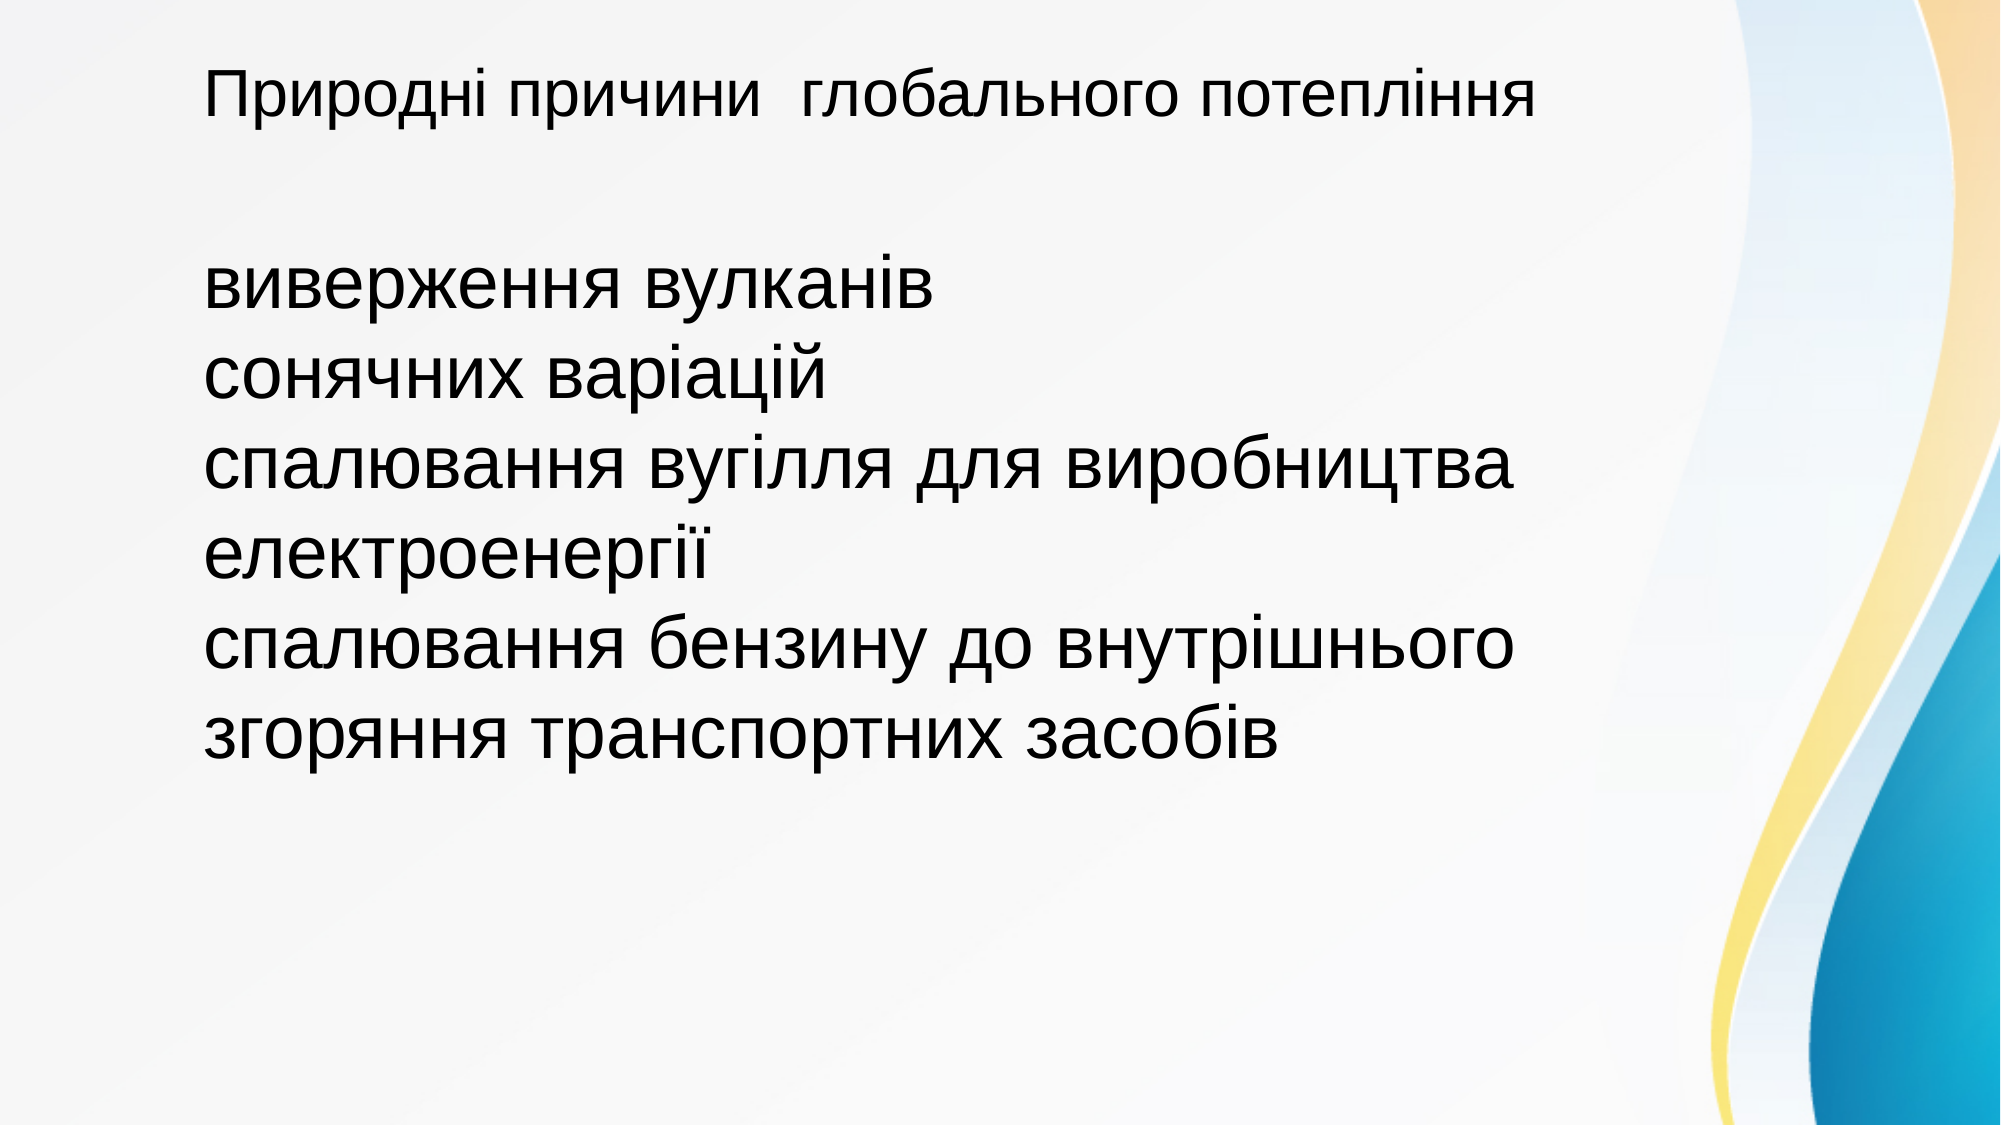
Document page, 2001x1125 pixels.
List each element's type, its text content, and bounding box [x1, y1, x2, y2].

text_box виверження вулканів сонячних варіацій спалювання вугілля для виробництва електроенергії спалювання бензину до внутрішнього згоряння транспортних засобів [188, 225, 1692, 781]
picture [0, 0, 2001, 1125]
text_box Природні причини глобального потепління [188, 42, 1600, 138]
